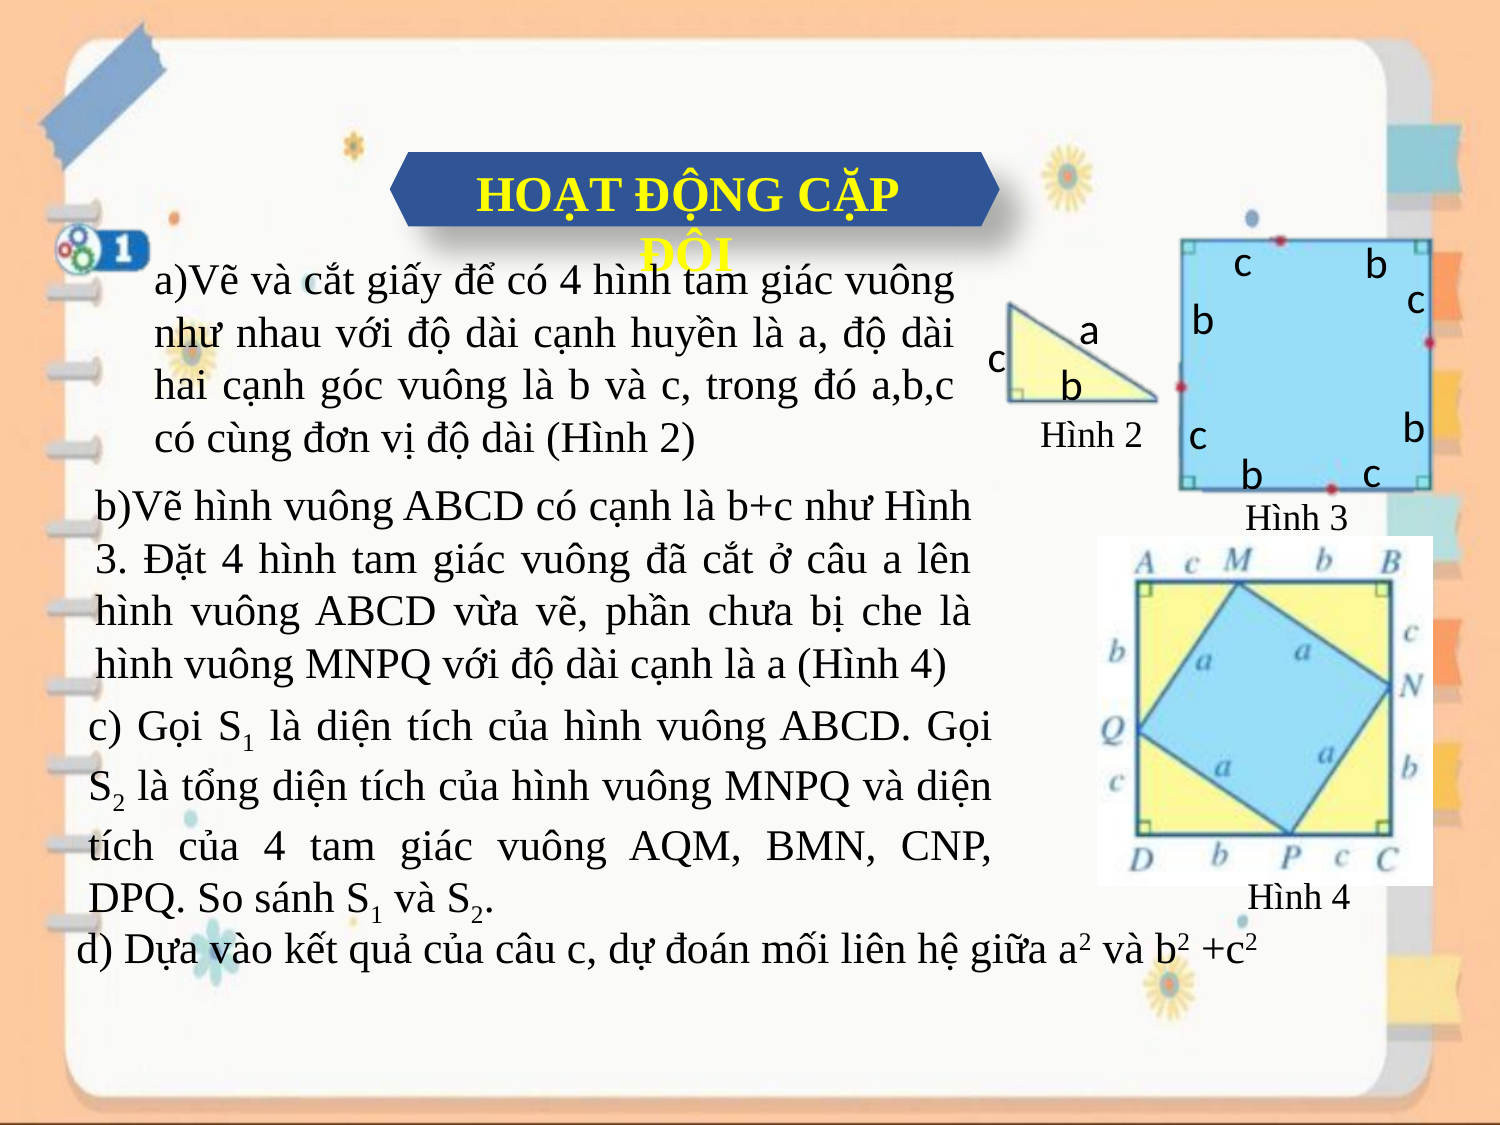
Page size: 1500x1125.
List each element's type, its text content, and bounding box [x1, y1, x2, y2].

text_box d) Dựa vào kết quả của câu c, dự đoán mối liên hệ giữa a2 và b2 +c2 [61, 912, 1350, 980]
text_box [1132, 195, 1496, 593]
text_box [967, 269, 1269, 507]
picture [0, 0, 1500, 1125]
text_box a)Vẽ và cắt giấy để có 4 hình tam giác vuông như nhau với độ dài cạnh huyền là a, độ dài hai cạnh góc vuông là b và c, trong đó a,b,c có cùng đơn vị độ dài (Hình 2) [139, 243, 967, 469]
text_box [389, 151, 1000, 291]
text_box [1097, 536, 1477, 926]
text_box c) Gọi S1 là diện tích của hình vuông ABCD. Gọi S2 là tổng diện tích của hình vuông MNPQ và diện tích của 4 tam giác vuông AQM, BMN, CNP, DPQ. So sánh S1 và S2. [73, 689, 1008, 912]
text_box b)Vẽ hình vuông ABCD có cạnh là b+c như Hình 3. Đặt 4 hình tam giác vuông đã cắt ở câu a lên hình vuông ABCD vừa vẽ, phần chưa bị che là hình vuông MNPQ với độ dài cạnh là a (Hình 4) [80, 469, 987, 689]
